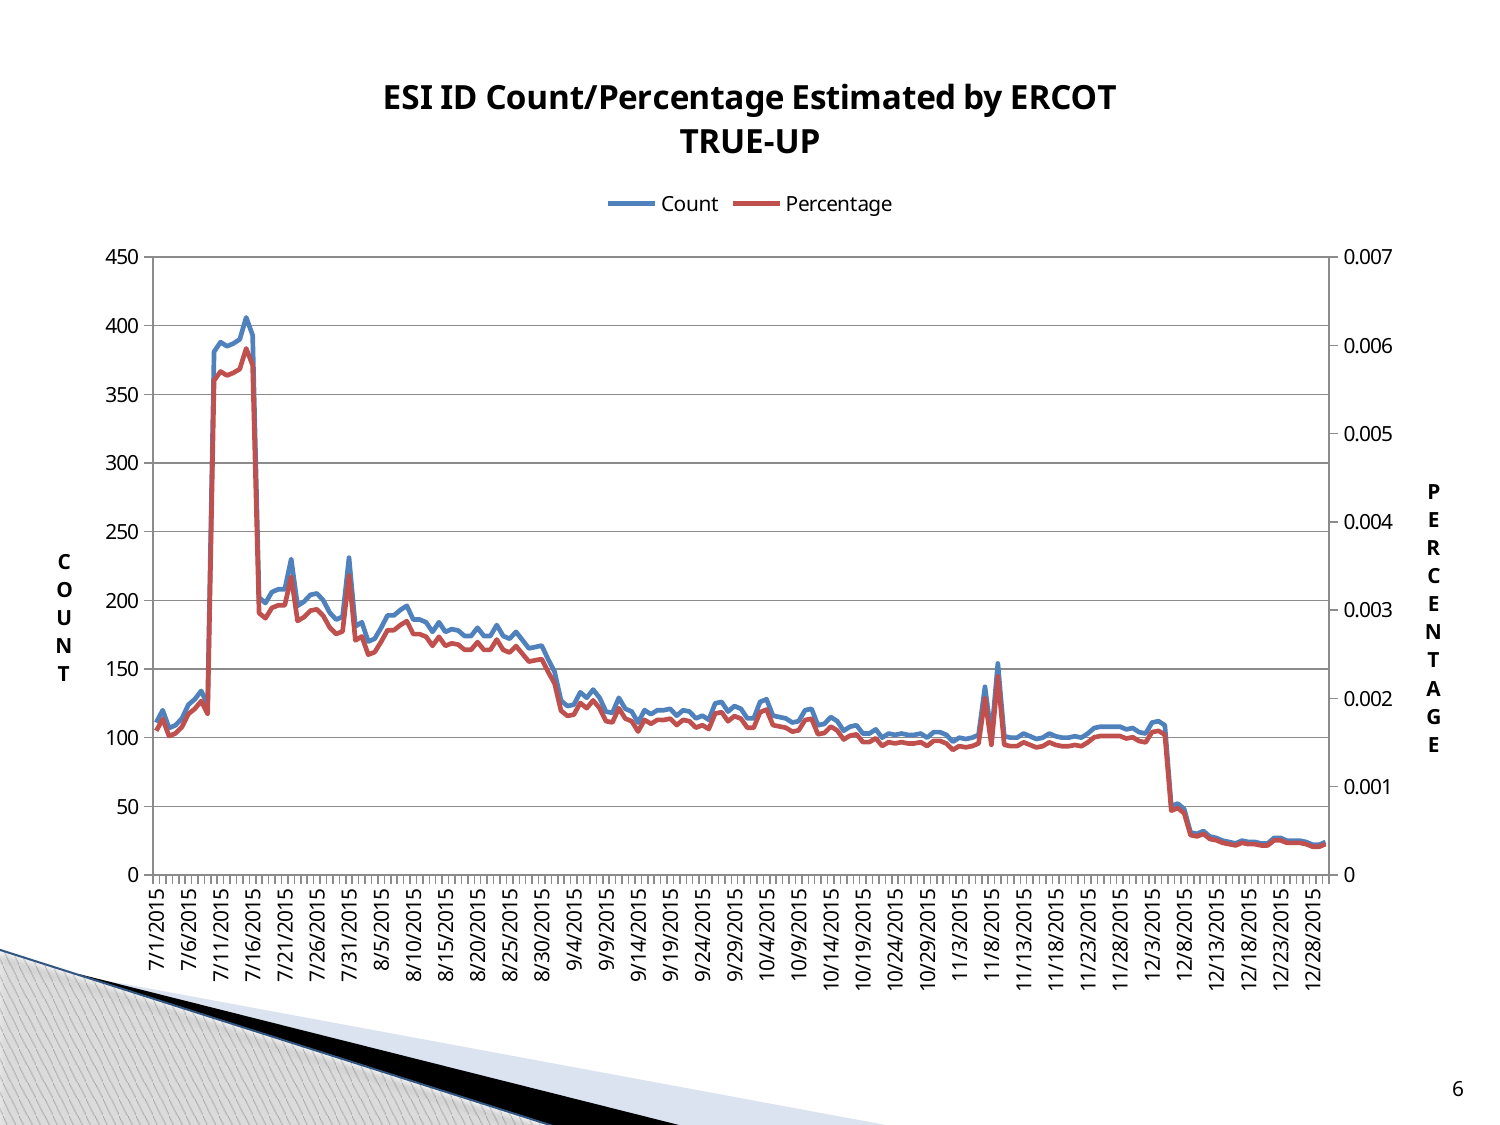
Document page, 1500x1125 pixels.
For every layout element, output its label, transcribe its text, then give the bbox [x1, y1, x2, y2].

chart [24, 37, 1476, 1013]
slide_number 6 [1418, 1051, 1479, 1112]
